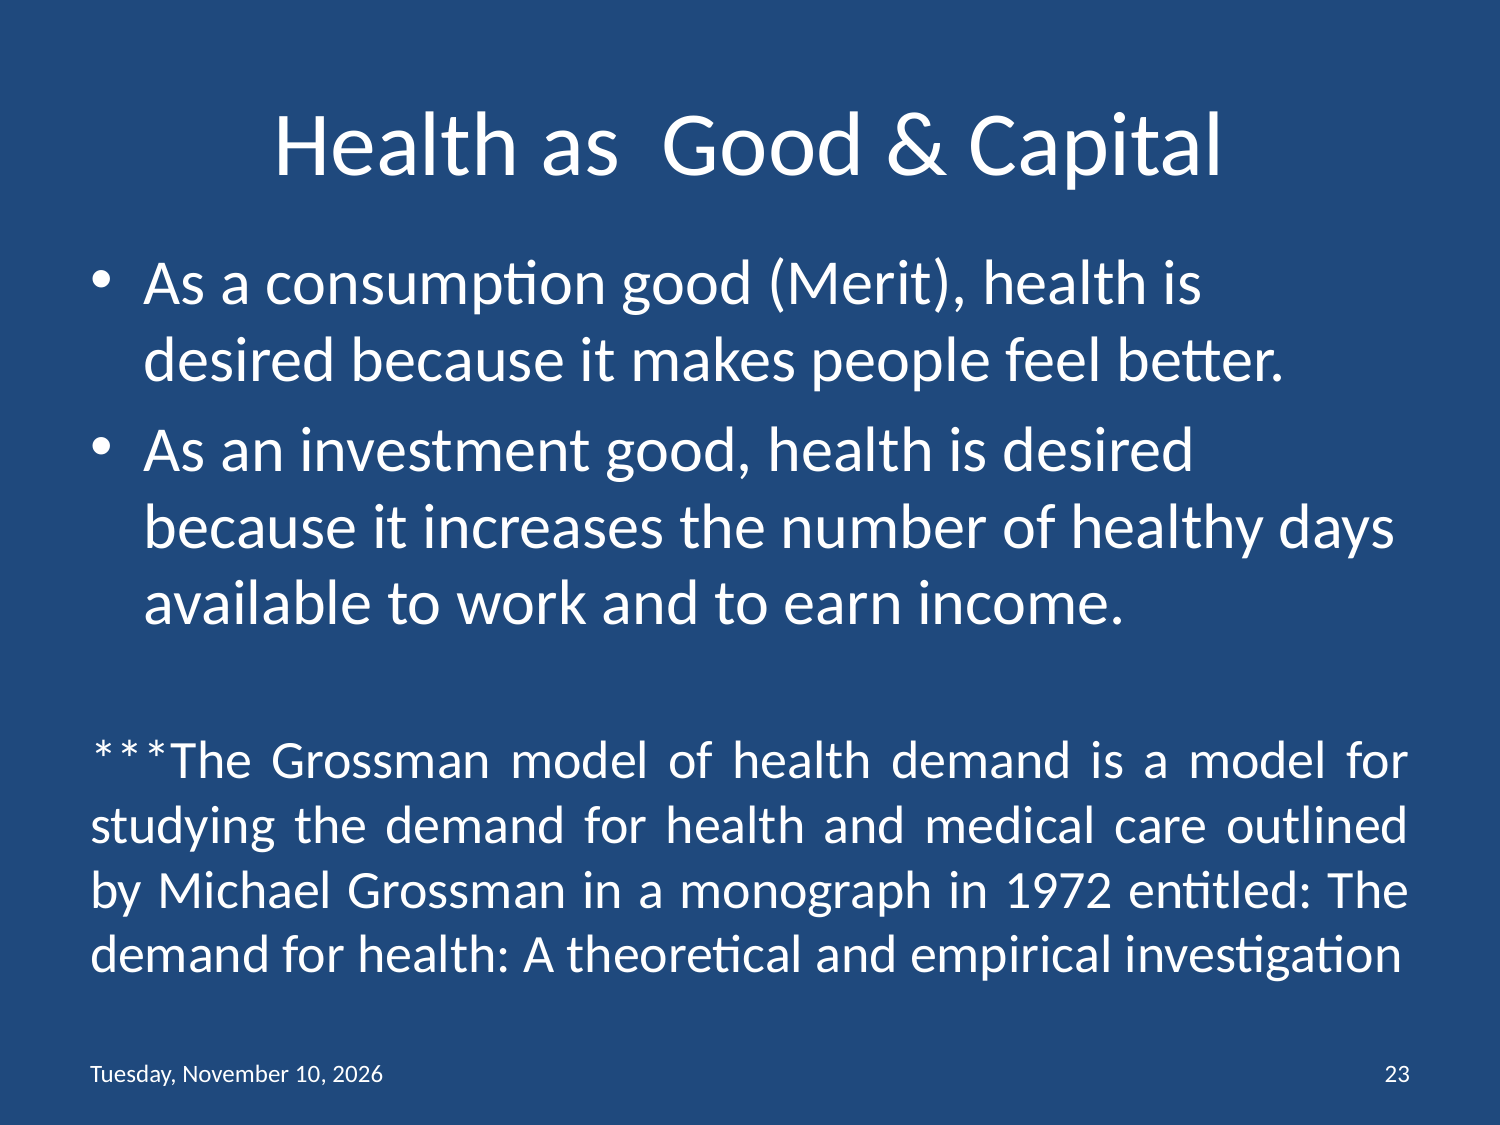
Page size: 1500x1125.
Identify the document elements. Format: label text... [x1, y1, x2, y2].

list As a consumption good (Merit), health is desired because it makes people feel better. As an investment good, health is desired because it increases the number of healthy days available to work and to earn income. ***The Grossman model of health demand is a model for studying the demand for health and medical care outlined by Michael Grossman in a monograph in 1972 entitled: The demand for health: A theoretical and empirical investigation [75, 232, 1425, 1005]
title Health as Good & Capital [75, 45, 1425, 232]
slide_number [75, 1042, 425, 1103]
slide_number 23 [1074, 1042, 1425, 1103]
